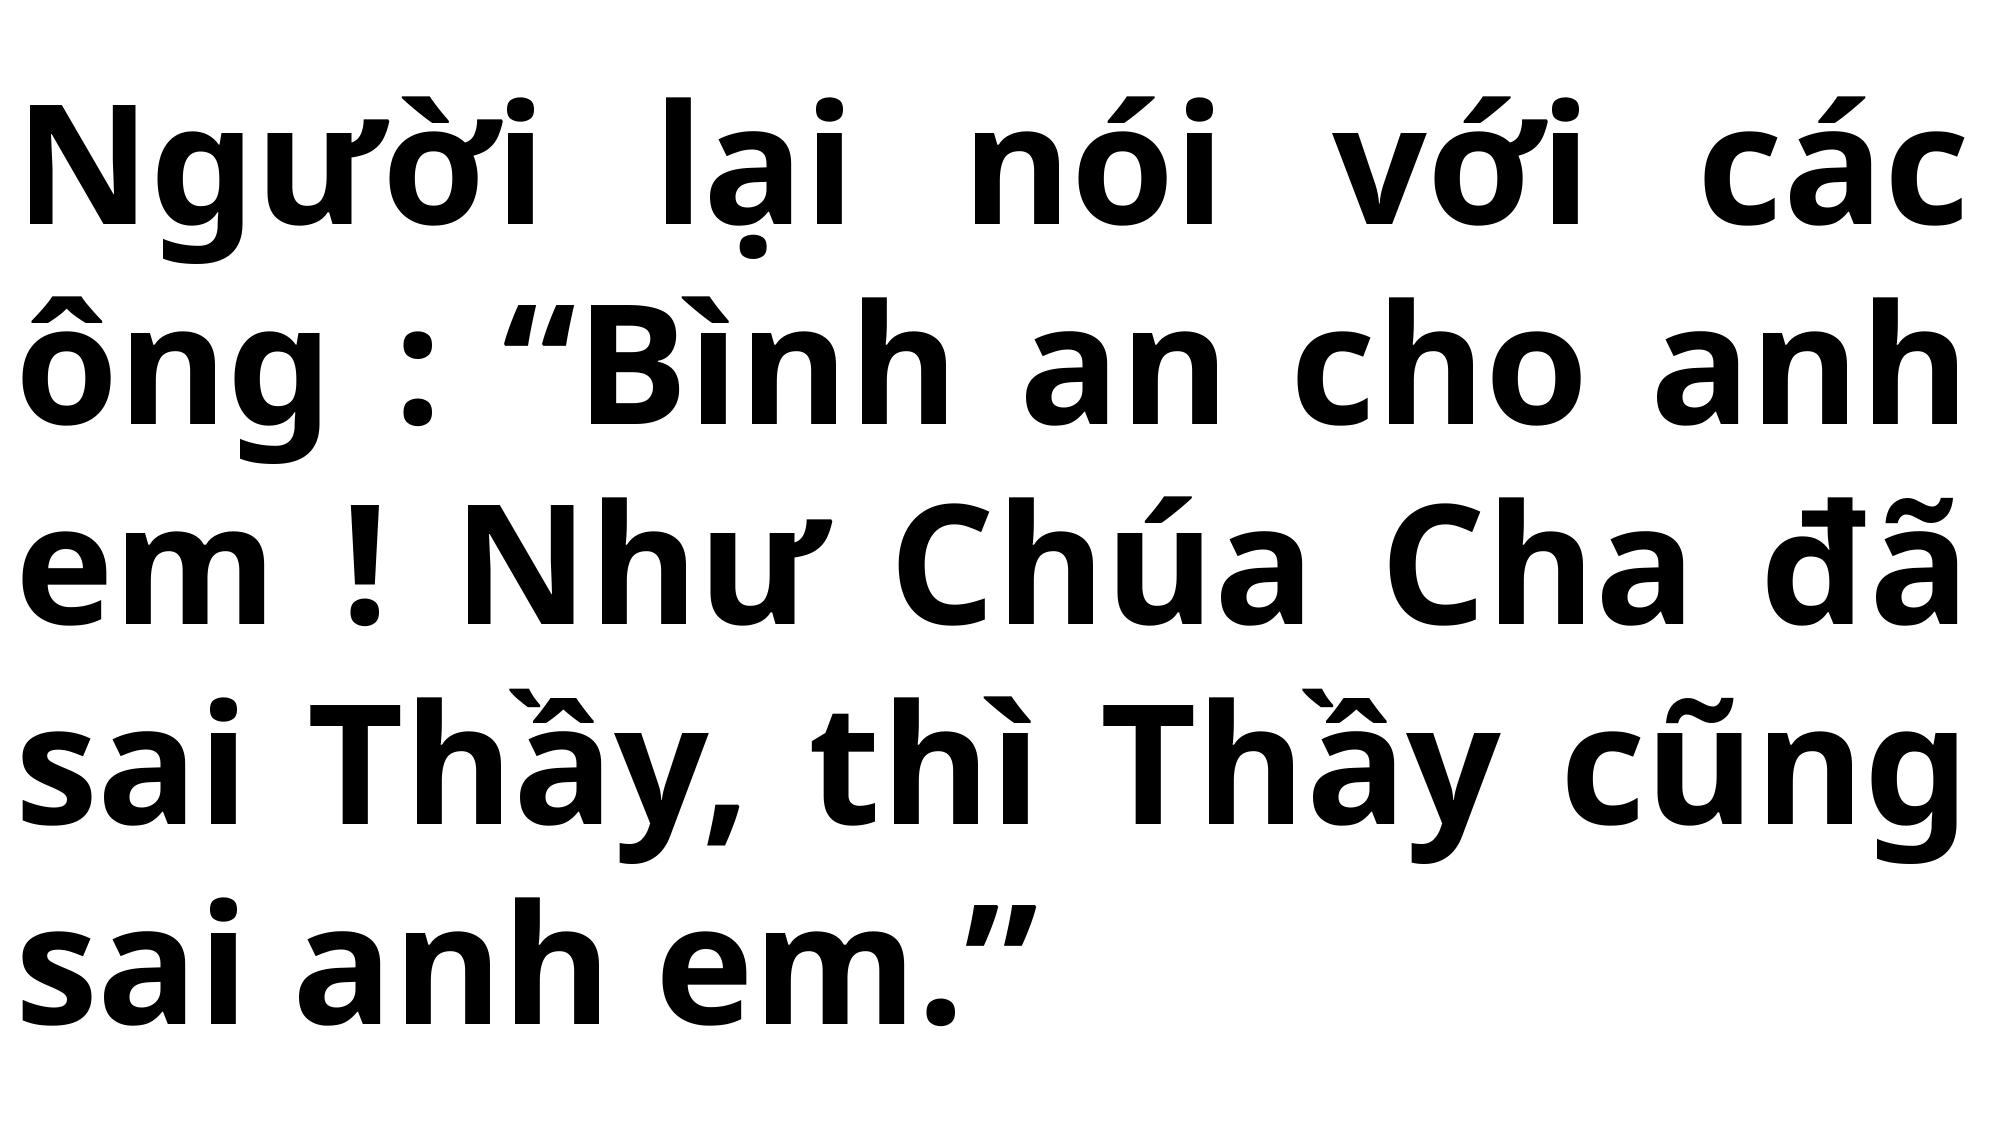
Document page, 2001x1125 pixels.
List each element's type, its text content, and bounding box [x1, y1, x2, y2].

title Người lại nói với các ông : “Bình an cho anh em ! Như Chúa Cha đã sai Thầy, thì Thầy cũng sai anh em.” [0, 0, 1987, 1116]
